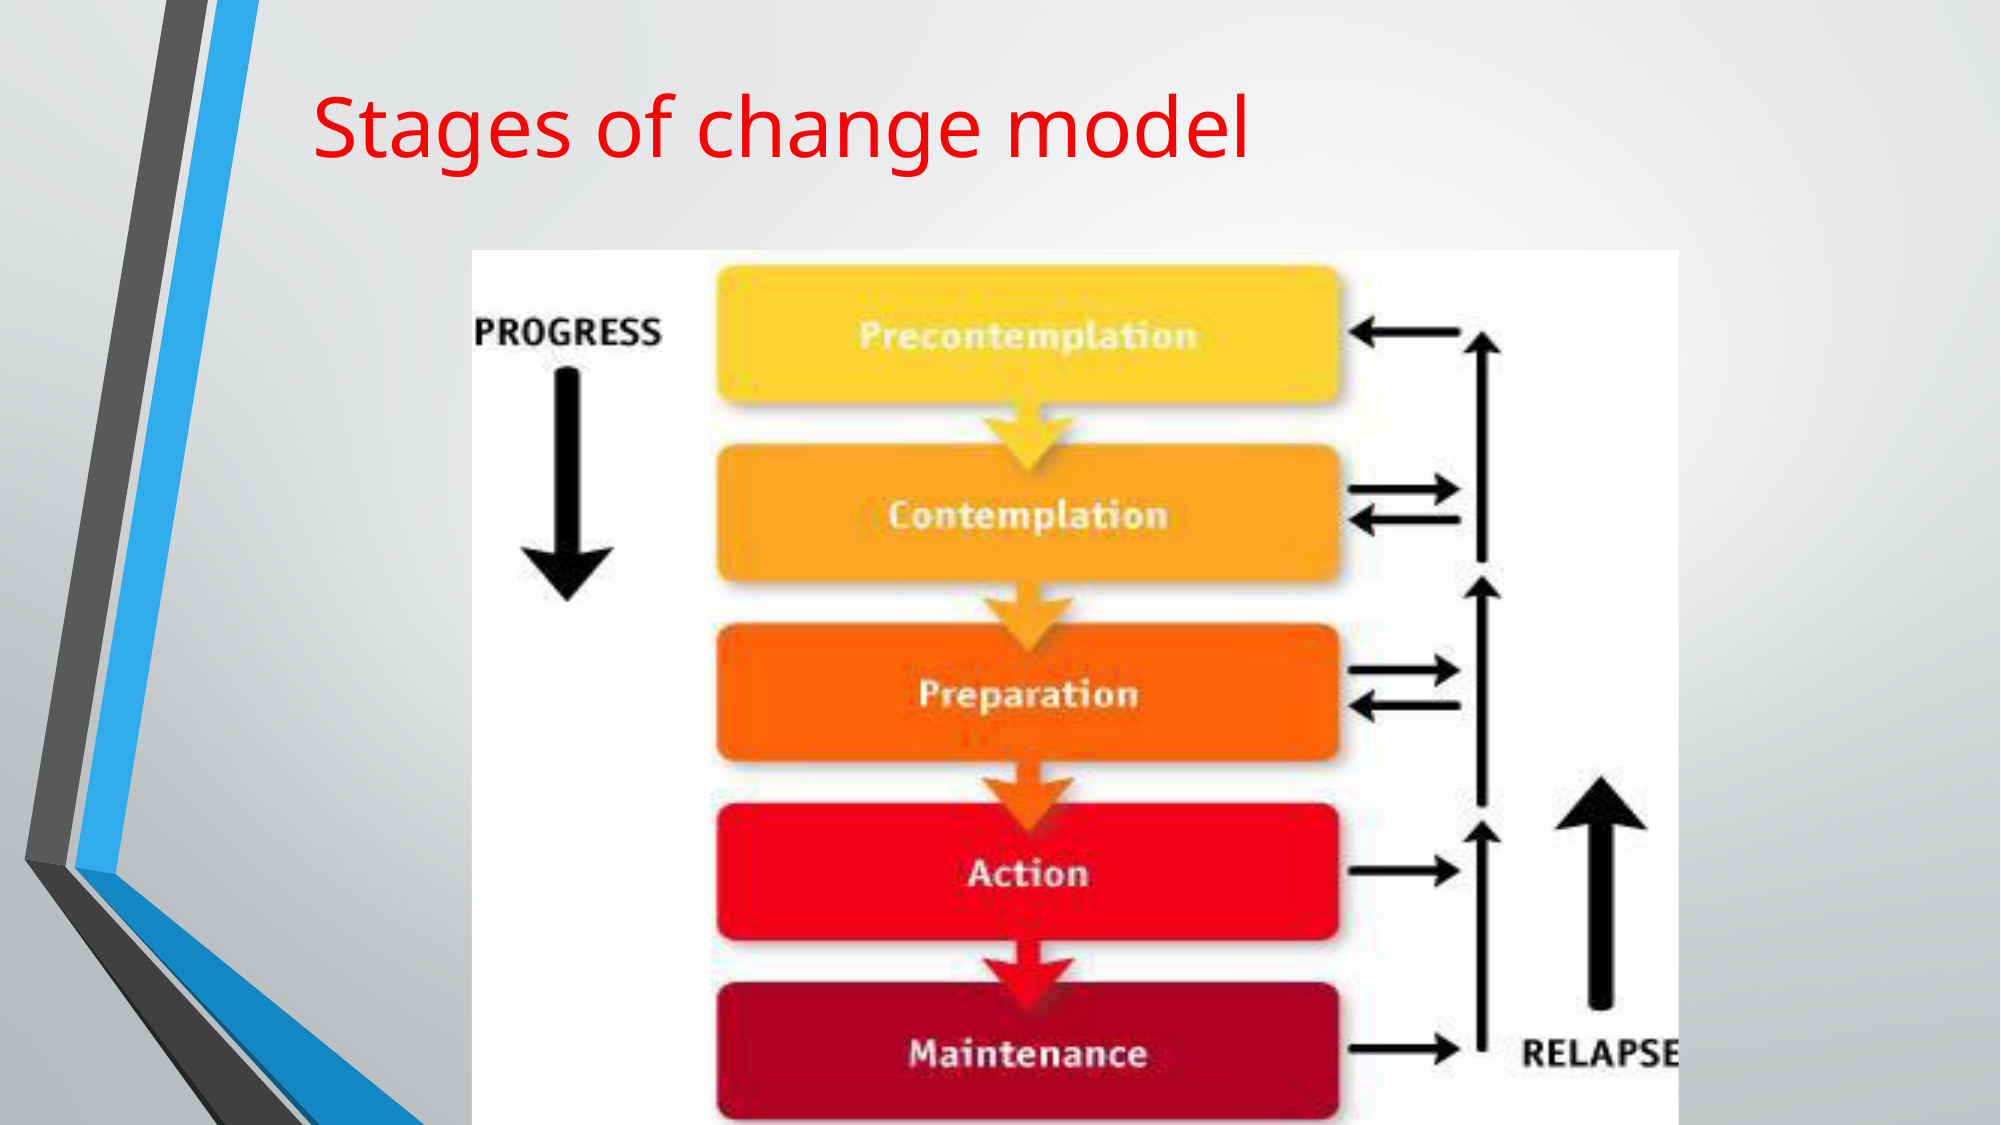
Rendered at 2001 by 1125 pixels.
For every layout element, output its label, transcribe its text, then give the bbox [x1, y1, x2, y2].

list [471, 250, 1679, 1125]
title Stages of change model [0, 0, 1605, 268]
